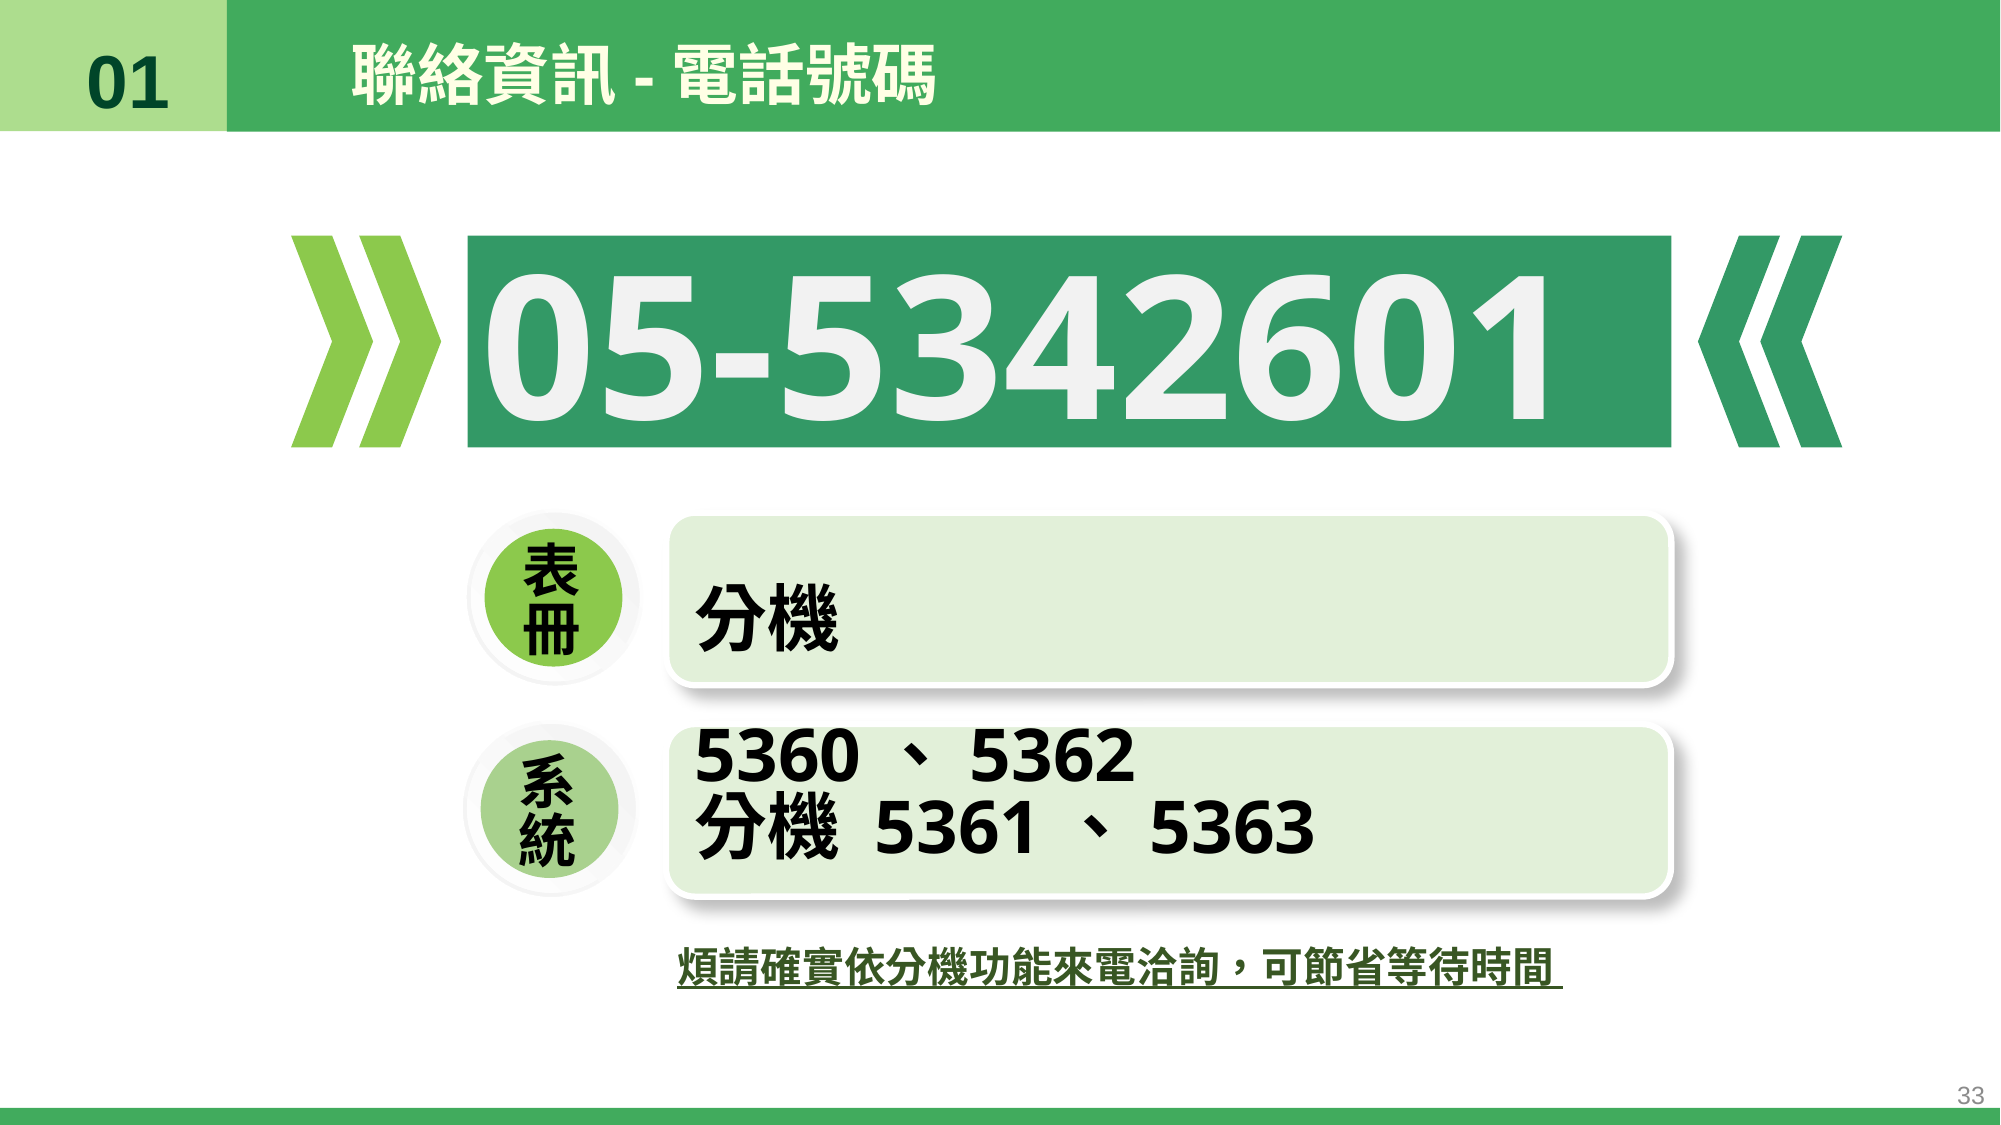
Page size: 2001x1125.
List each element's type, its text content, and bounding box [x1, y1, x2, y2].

slide_number 33 [1550, 1065, 2000, 1125]
text_box 煩請確實依分機功能來電洽詢，可節省等待時間 [662, 897, 1686, 999]
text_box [290, 209, 1870, 897]
list 01 [0, 0, 257, 157]
title 聯絡資訊-電話號碼 [335, 0, 1970, 157]
